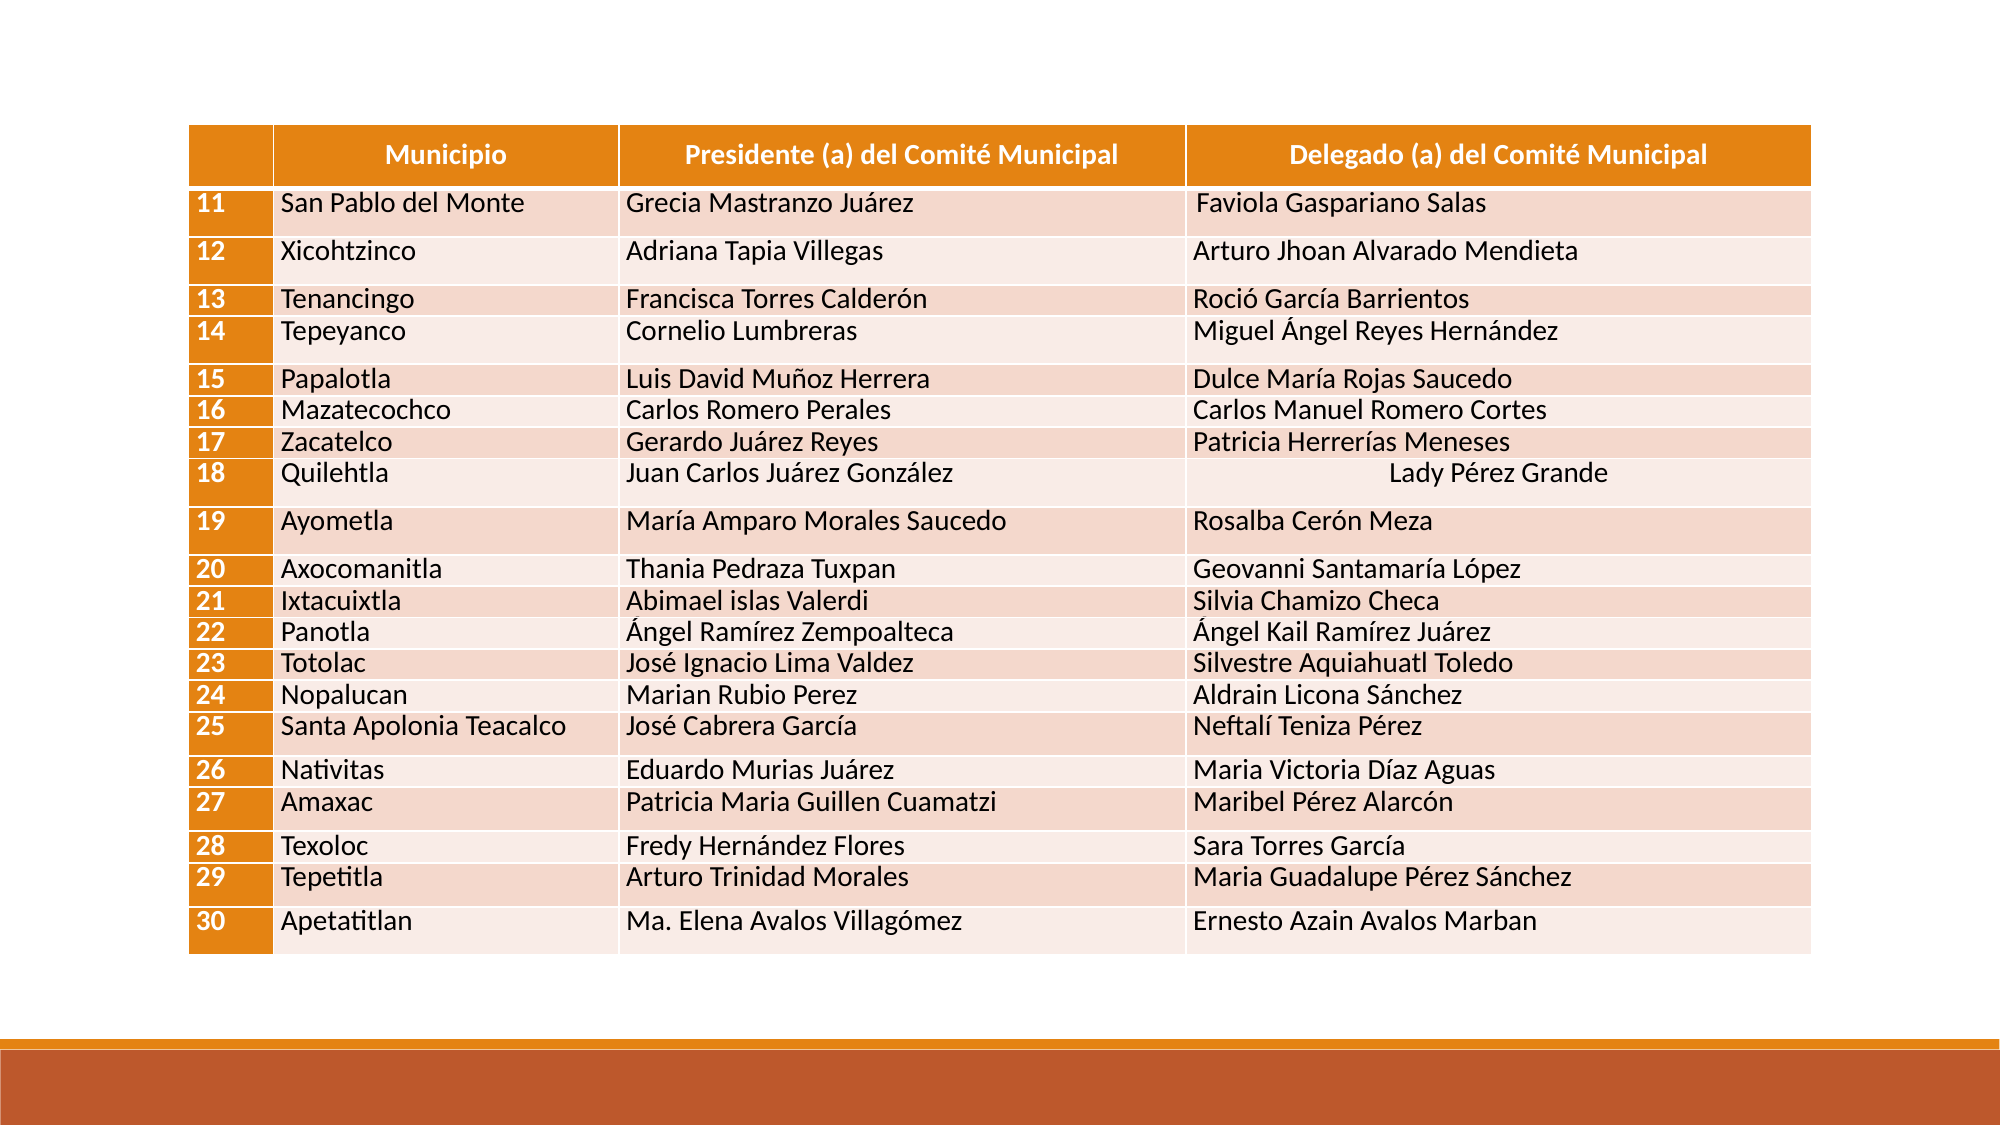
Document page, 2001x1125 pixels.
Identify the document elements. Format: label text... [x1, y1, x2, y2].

table_cell Ixtacuixtla [274, 587, 618, 617]
table_cell Rosalba Cerón Meza [1187, 508, 1811, 554]
table_cell Ernesto Azain Avalos Marban [1187, 908, 1811, 954]
table_cell 30 [189, 908, 273, 954]
table_cell 15 [189, 365, 273, 395]
table_cell Francisca Torres Calderón [620, 286, 1185, 315]
table_cell Arturo Jhoan Alvarado Mendieta [1187, 238, 1811, 284]
table_cell 29 [189, 864, 273, 906]
table_cell 21 [189, 587, 273, 617]
table_cell Neftalí Teniza Pérez [1187, 713, 1811, 755]
table_cell 19 [189, 508, 273, 554]
table_cell José Cabrera García [620, 713, 1185, 755]
table_header Presidente (a) del Comité Municipal [620, 125, 1185, 186]
table_cell Thania Pedraza Tuxpan [620, 556, 1185, 585]
table_cell Texoloc [274, 832, 618, 862]
table_cell 12 [189, 238, 273, 284]
table_header Municipio [274, 125, 618, 186]
table_cell Patricia Maria Guillen Cuamatzi [620, 788, 1185, 830]
table_cell 22 [189, 618, 273, 648]
table_cell Geovanni Santamaría López [1187, 556, 1811, 585]
table_cell Patricia Herrerías Meneses [1187, 428, 1811, 458]
table_cell Ángel Kail Ramírez Juárez [1187, 618, 1811, 648]
table_cell Amaxac [274, 788, 618, 830]
table_header Delegado (a) del Comité Municipal [1187, 125, 1811, 186]
table_cell Grecia Mastranzo Juárez [620, 191, 1185, 236]
table_cell Lady Pérez Grande [1187, 459, 1811, 506]
table_cell Maria Victoria Díaz Aguas [1187, 757, 1811, 786]
table_cell María Amparo Morales Saucedo [620, 508, 1185, 554]
table_cell Xicohtzinco [274, 238, 618, 284]
table_cell Maribel Pérez Alarcón [1187, 788, 1811, 830]
table_cell Ángel Ramírez Zempoalteca [620, 618, 1185, 648]
table_cell 26 [189, 757, 273, 786]
table_cell Tepetitla [274, 864, 618, 906]
table_cell Zacatelco [274, 428, 618, 458]
table_cell Carlos Romero Perales [620, 397, 1185, 426]
table_cell 28 [189, 832, 273, 862]
table_cell Silvestre Aquiahuatl Toledo [1187, 650, 1811, 679]
table_cell Cornelio Lumbreras [620, 317, 1185, 363]
table_cell Silvia Chamizo Checa [1187, 587, 1811, 617]
table_cell Aldrain Licona Sánchez [1187, 681, 1811, 711]
table_cell Ma. Elena Avalos Villagómez [620, 908, 1185, 954]
table_cell Nopalucan [274, 681, 618, 711]
table_cell Tepeyanco [274, 317, 618, 363]
table_cell San Pablo del Monte [274, 191, 618, 236]
table_cell Tenancingo [274, 286, 618, 315]
table_cell 14 [189, 317, 273, 363]
table_cell 23 [189, 650, 273, 679]
table_cell Fredy Hernández Flores [620, 832, 1185, 862]
table_cell José Ignacio Lima Valdez [620, 650, 1185, 679]
table_cell Dulce María Rojas Saucedo [1187, 365, 1811, 395]
table_cell Miguel Ángel Reyes Hernández [1187, 317, 1811, 363]
table_cell Abimael islas Valerdi [620, 587, 1185, 617]
table_cell Luis David Muñoz Herrera [620, 365, 1185, 395]
table_cell Faviola Gaspariano Salas [1187, 191, 1811, 236]
table_header [189, 125, 273, 186]
table_cell 27 [189, 788, 273, 830]
table_cell 25 [189, 713, 273, 755]
table_cell Eduardo Murias Juárez [620, 757, 1185, 786]
table_cell 24 [189, 681, 273, 711]
table_cell Roció García Barrientos [1187, 286, 1811, 315]
table_cell 18 [189, 459, 273, 506]
table_cell Axocomanitla [274, 556, 618, 585]
table_cell Marian Rubio Perez [620, 681, 1185, 711]
table_cell Papalotla [274, 365, 618, 395]
table_cell Mazatecochco [274, 397, 618, 426]
table_cell Apetatitlan [274, 908, 618, 954]
table_cell Adriana Tapia Villegas [620, 238, 1185, 284]
table_cell Arturo Trinidad Morales [620, 864, 1185, 906]
table_cell Ayometla [274, 508, 618, 554]
table_cell Carlos Manuel Romero Cortes [1187, 397, 1811, 426]
table_cell Maria Guadalupe Pérez Sánchez [1187, 864, 1811, 906]
table_cell 11 [189, 191, 273, 236]
table_cell 13 [189, 286, 273, 315]
table_cell 16 [189, 397, 273, 426]
table_cell Nativitas [274, 757, 618, 786]
table_cell 17 [189, 428, 273, 458]
table_cell Quilehtla [274, 459, 618, 506]
table_cell Santa Apolonia Teacalco [274, 713, 618, 755]
table_cell Juan Carlos Juárez González [620, 459, 1185, 506]
table_cell Totolac [274, 650, 618, 679]
table_cell 20 [189, 556, 273, 585]
table_cell Panotla [274, 618, 618, 648]
table_cell Sara Torres García [1187, 832, 1811, 862]
table_cell Gerardo Juárez Reyes [620, 428, 1185, 458]
